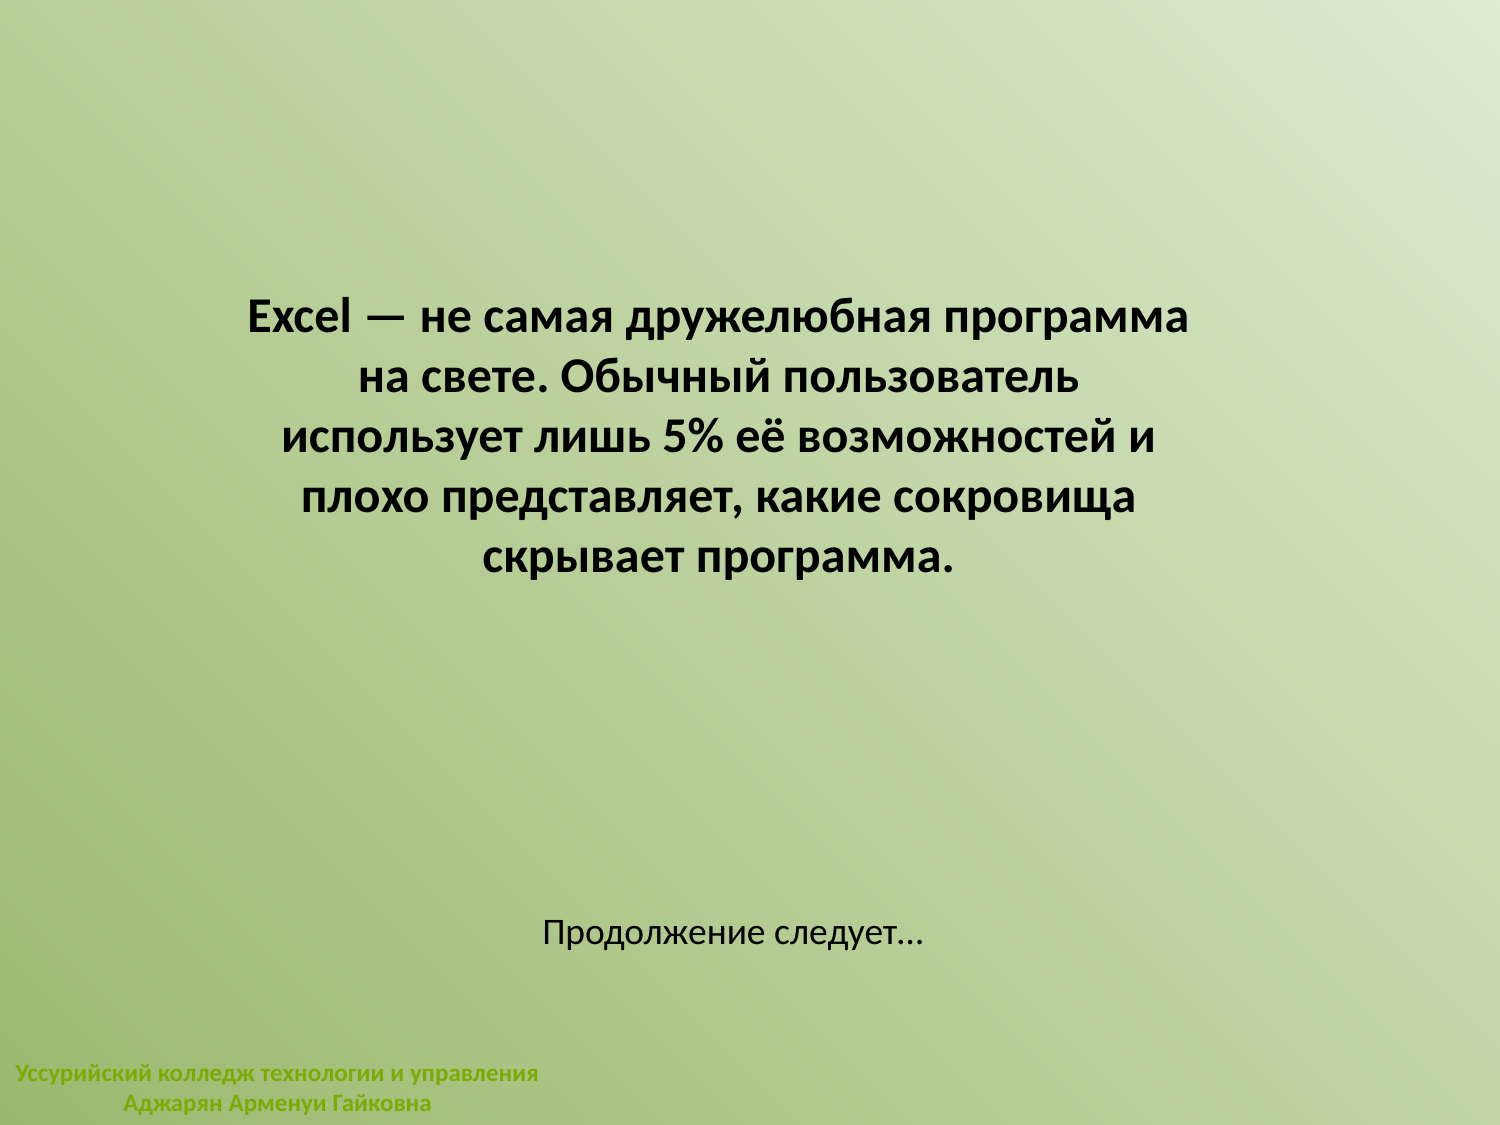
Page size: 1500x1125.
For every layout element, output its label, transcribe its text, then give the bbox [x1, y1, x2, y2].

text_box Продолжение следует… [527, 899, 939, 960]
text_box Уссурийский колледж технологии и управления Аджарян Арменуи Гайковна [0, 1049, 556, 1125]
text_box Excel — не самая дружелюбная программа на свете. Обычный пользователь использует лишь 5% её возможностей и плохо представляет, какие сокровища скрывает программа. [224, 274, 1213, 590]
